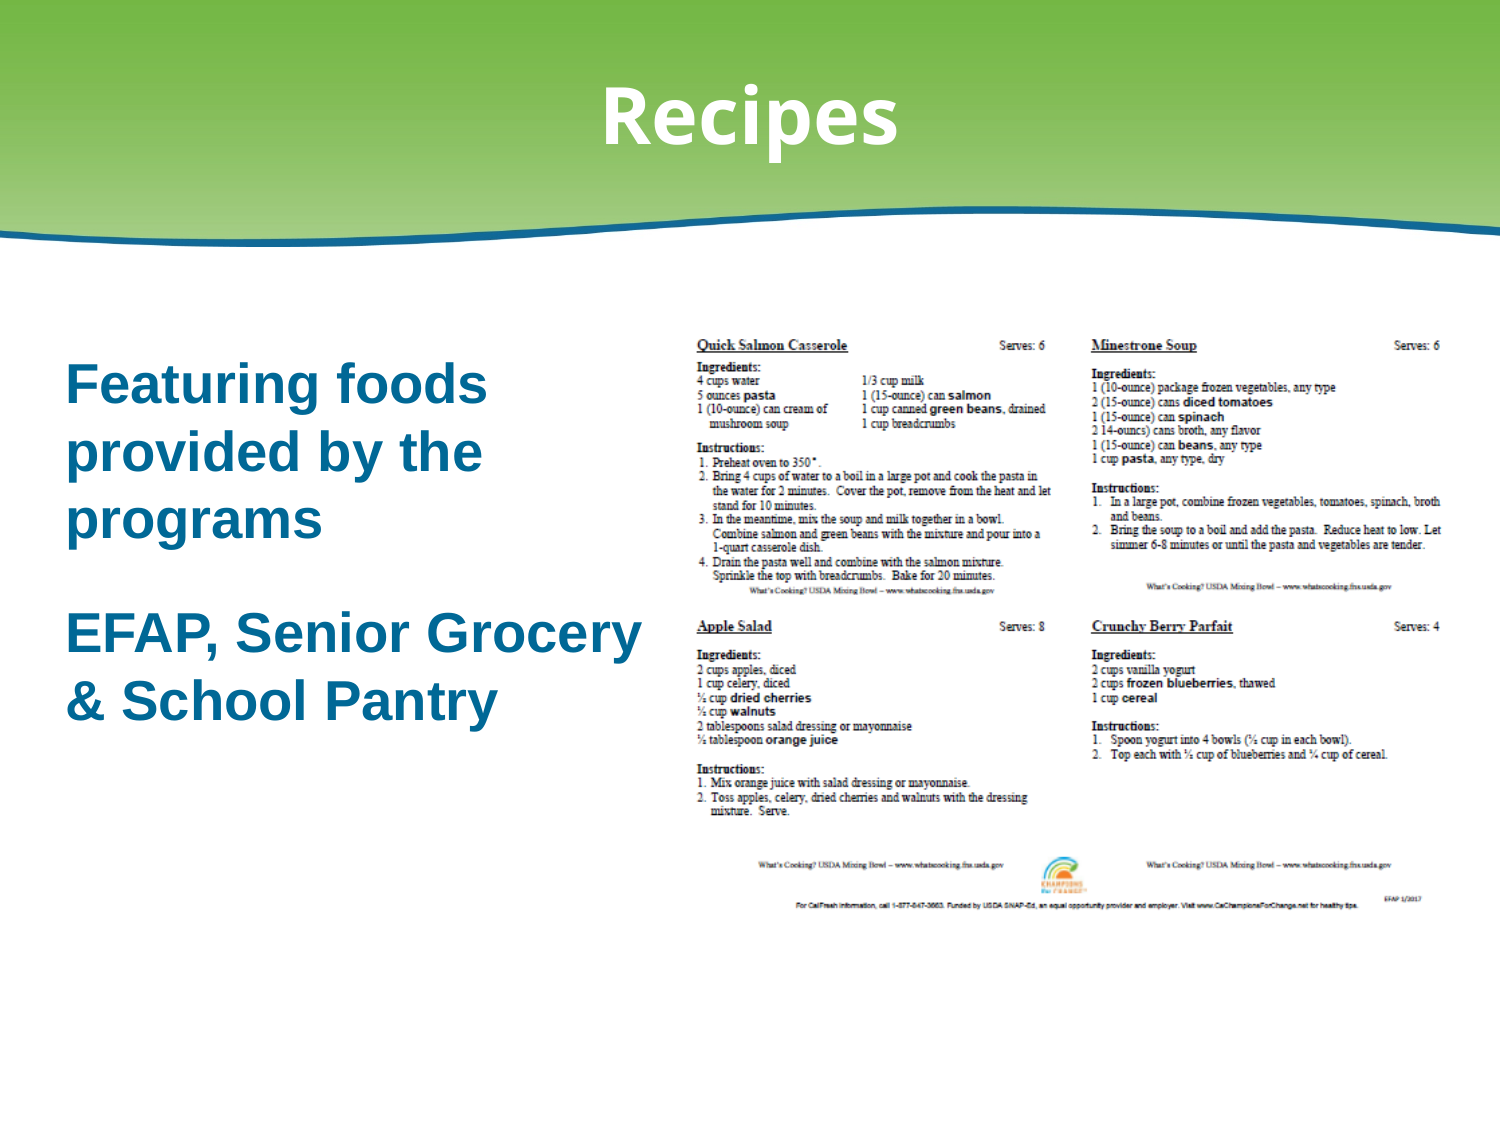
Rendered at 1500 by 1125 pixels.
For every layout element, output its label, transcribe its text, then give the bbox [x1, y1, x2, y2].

title Recipes [162, 37, 1338, 188]
list Featuring foods provided by the programs EFAP, Senior Grocery & School Pantry [50, 340, 656, 763]
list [661, 299, 1471, 926]
picture [0, 0, 1500, 247]
